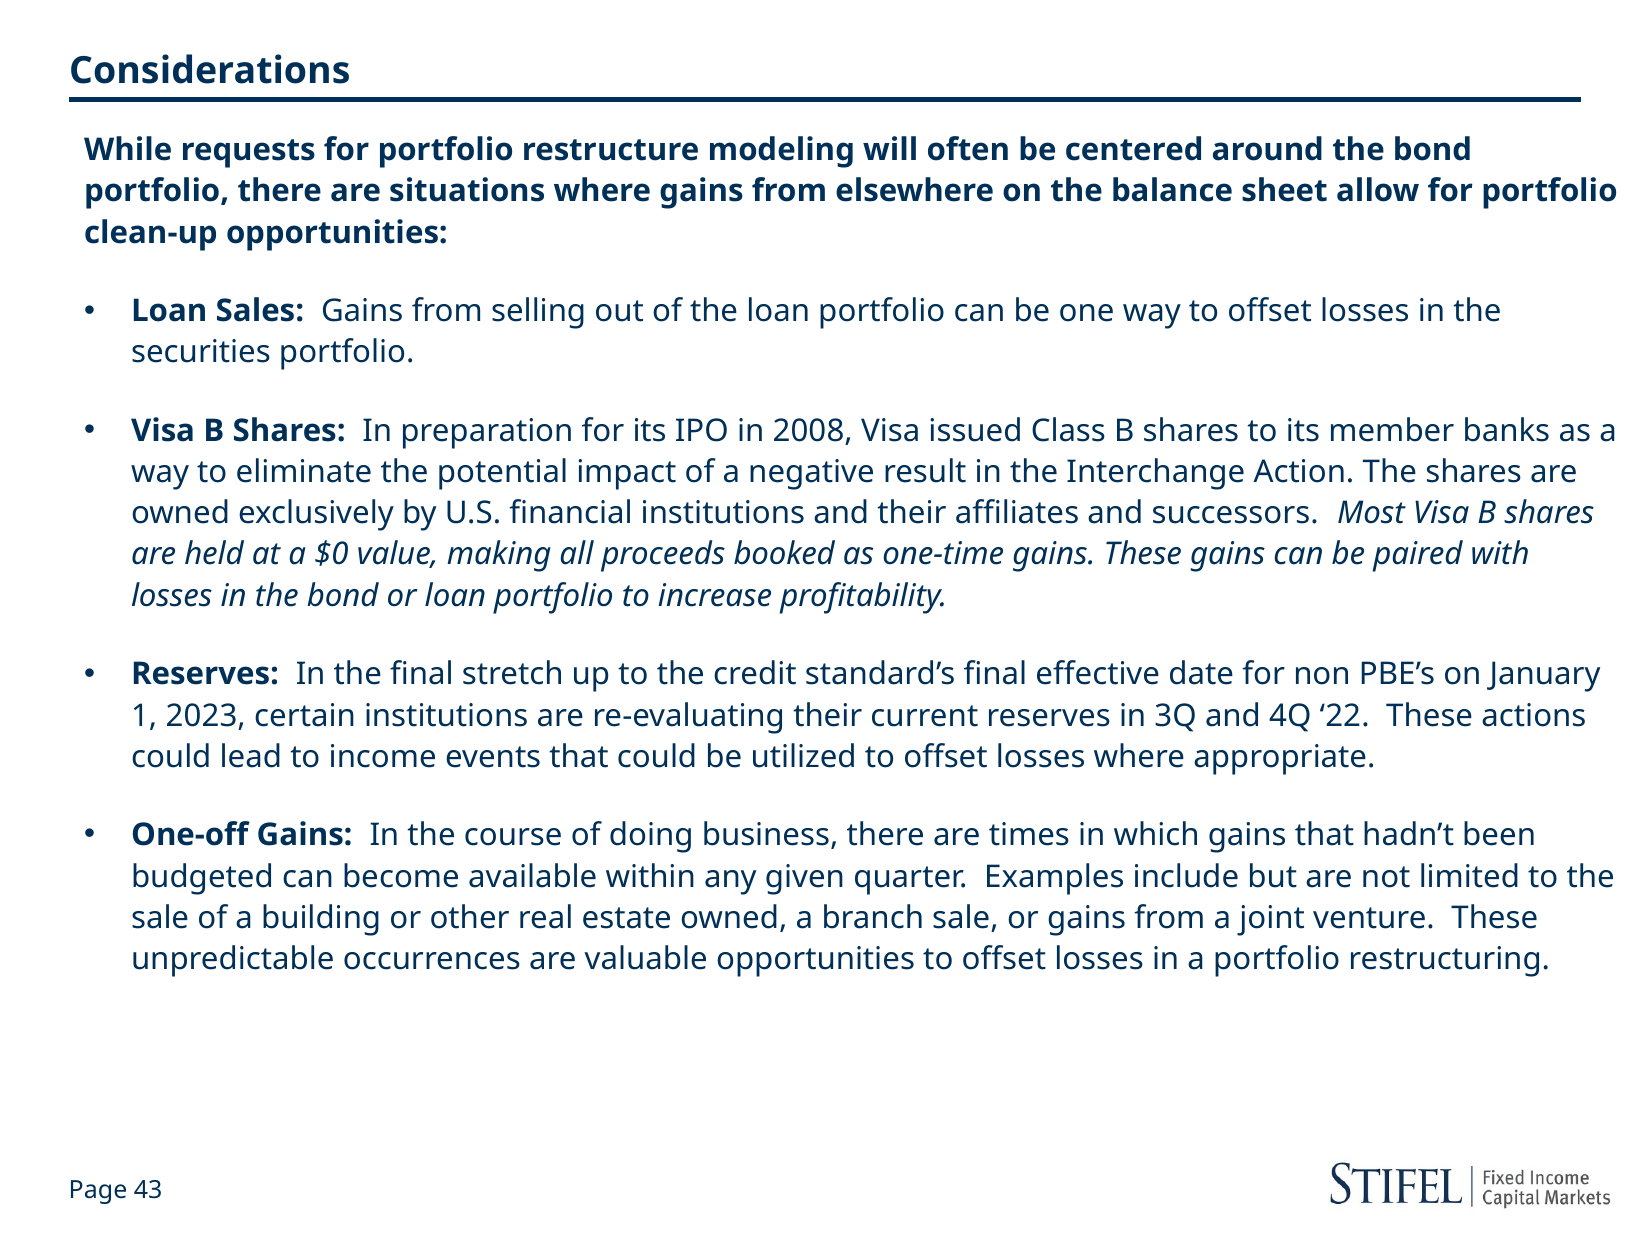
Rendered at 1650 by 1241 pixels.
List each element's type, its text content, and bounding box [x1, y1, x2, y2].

title Considerations [69, 33, 1581, 109]
list While requests for portfolio restructure modeling will often be centered around the bond portfolio, there are situations where gains from elsewhere on the balance sheet allow for portfolio clean-up opportunities: Loan Sales: Gains from selling out of the loan portfolio can be one way to offset losses in the securities portfolio. Visa B Shares: In preparation for its IPO in 2008, Visa issued Class B shares to its member banks as a way to eliminate the potential impact of a negative result in the Interchange Action. The shares are owned exclusively by U.S. financial institutions and their affiliates and successors. Most Visa B shares are held at a $0 value, making all proceeds booked as one-time gains. These gains can be paired with losses in the bond or loan portfolio to increase profitability. Reserves: In the final stretch up to the credit standard’s final effective date for non PBE’s on January 1, 2023, certain institutions are re-evaluating their current reserves in 3Q and 4Q ‘22. These actions could lead to income events that could be utilized to offset losses where appropriate. One-off Gains: In the course of doing business, there are times in which gains that hadn’t been budgeted can become available within any given quarter. Examples include but are not limited to the sale of a building or other real estate owned, a branch sale, or gains from a joint venture. These unpredictable occurrences are valuable opportunities to offset losses in a portfolio restructuring. [69, 118, 1635, 191]
picture [1328, 1157, 1613, 1212]
